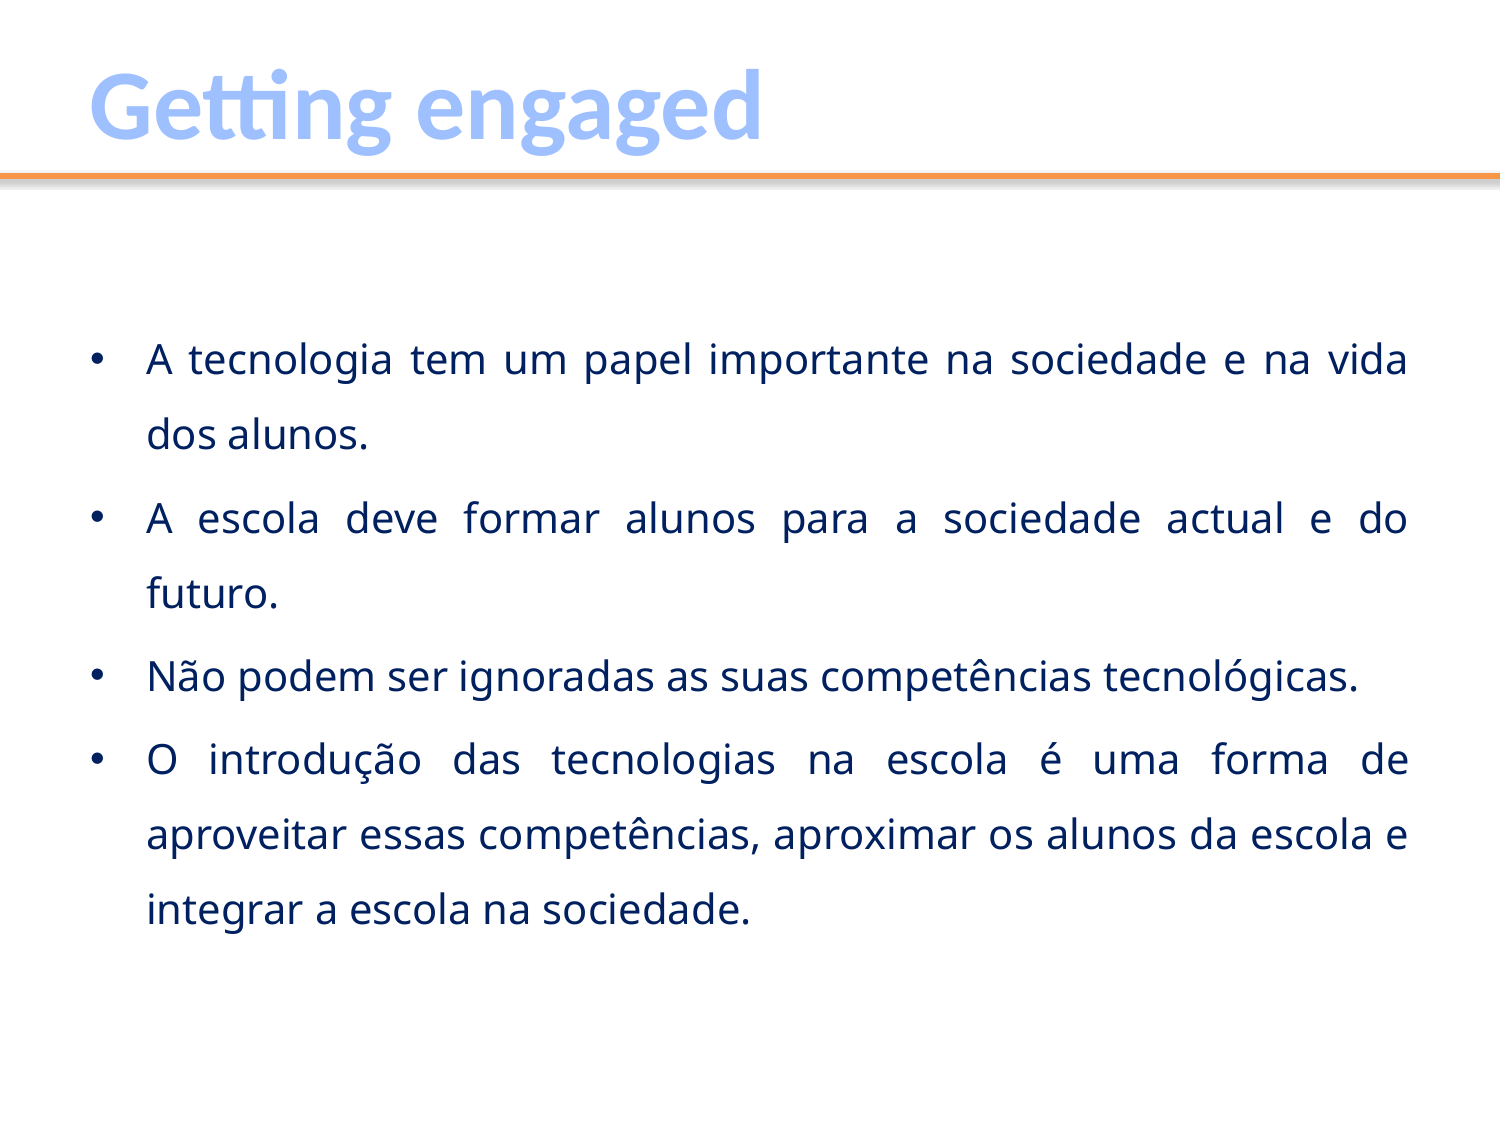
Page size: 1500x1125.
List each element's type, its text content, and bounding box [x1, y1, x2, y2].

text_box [0, 0, 1500, 200]
list A tecnologia tem um papel importante na sociedade e na vida dos alunos. A escola deve formar alunos para a sociedade actual e do futuro. Não podem ser ignoradas as suas competências tecnológicas. O introdução das tecnologias na escola é uma forma de aproveitar essas competências, aproximar os alunos da escola e integrar a escola na sociedade. [75, 300, 1425, 1043]
